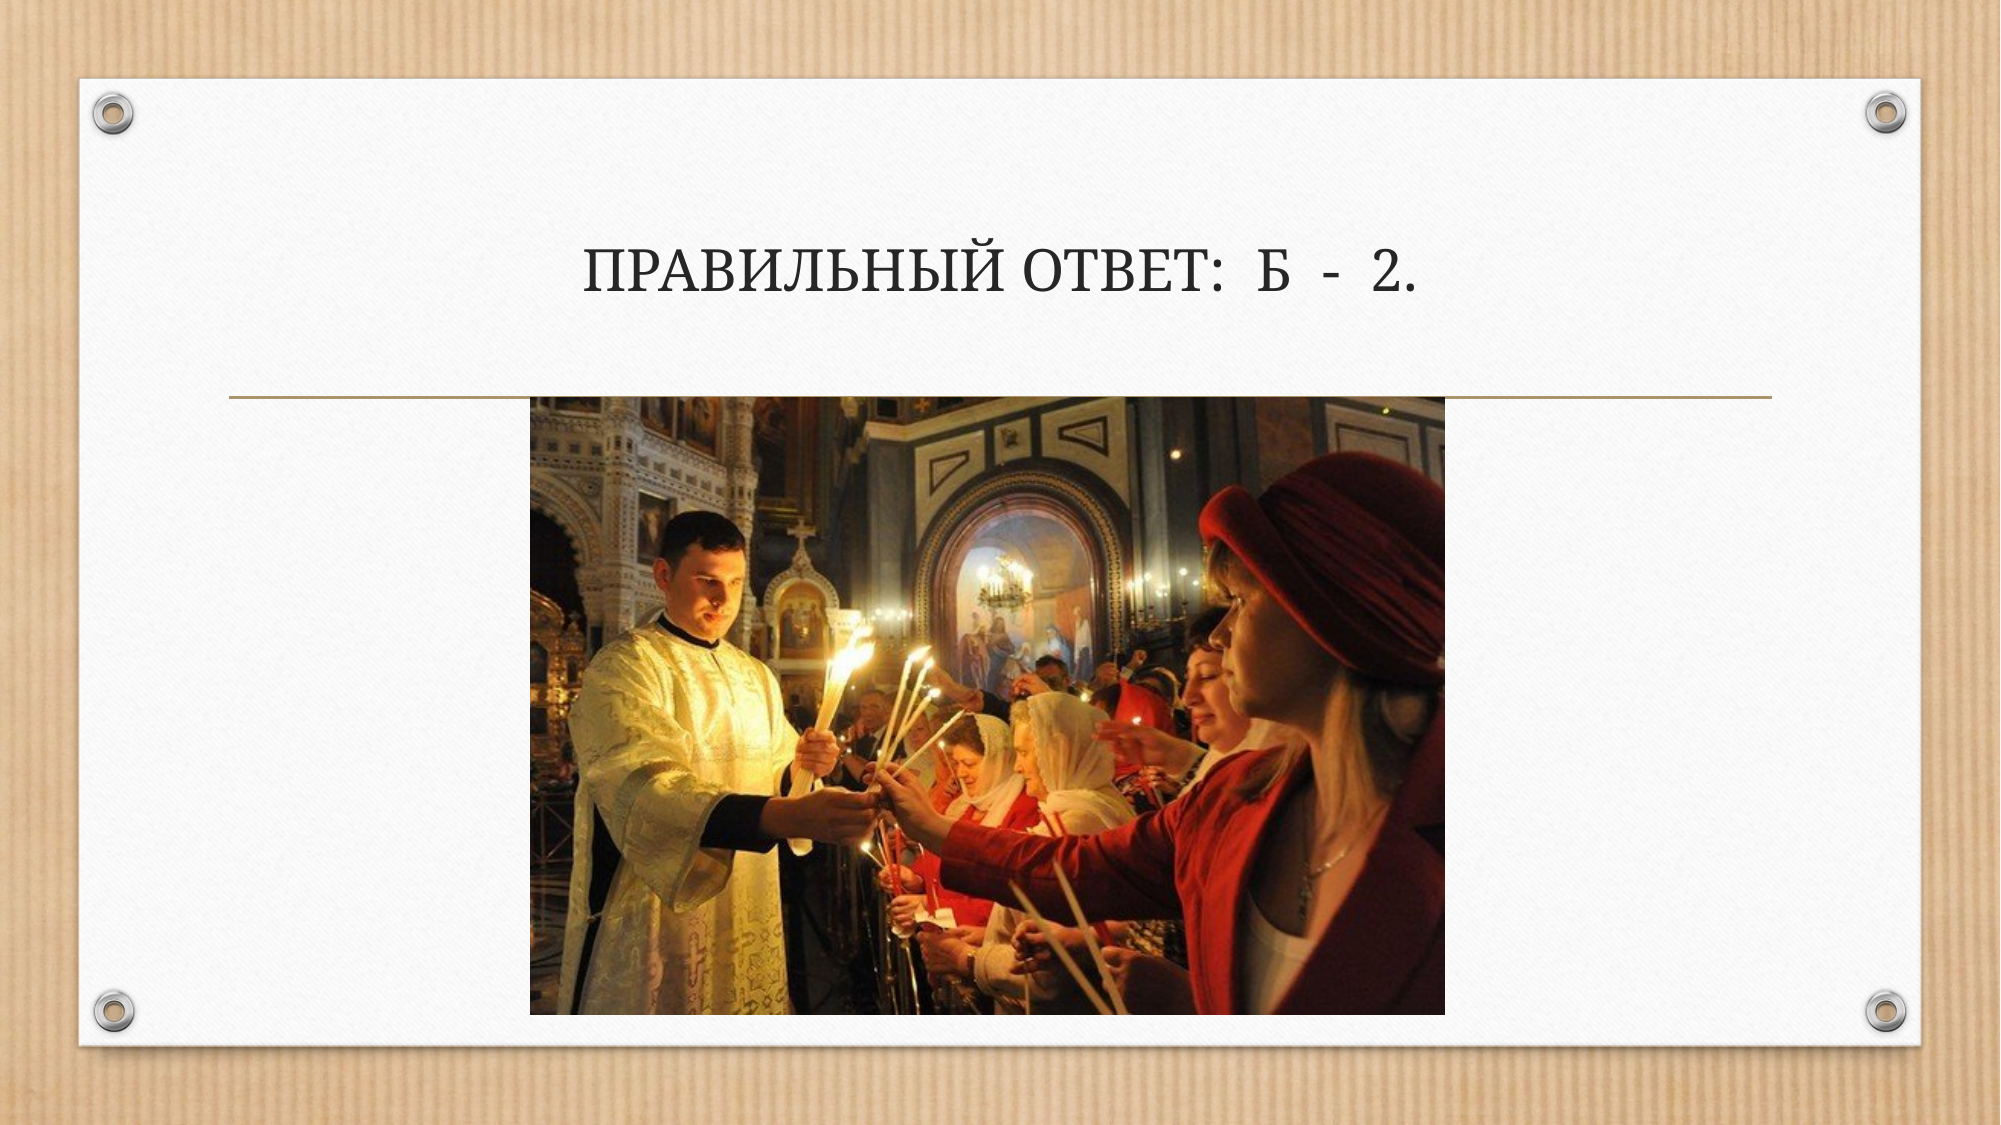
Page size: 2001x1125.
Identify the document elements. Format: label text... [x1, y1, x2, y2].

picture [0, 0, 2001, 1125]
title ПРАВИЛЬНЫЙ ОТВЕТ: Б - 2. [212, 161, 1788, 375]
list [530, 397, 1445, 1016]
